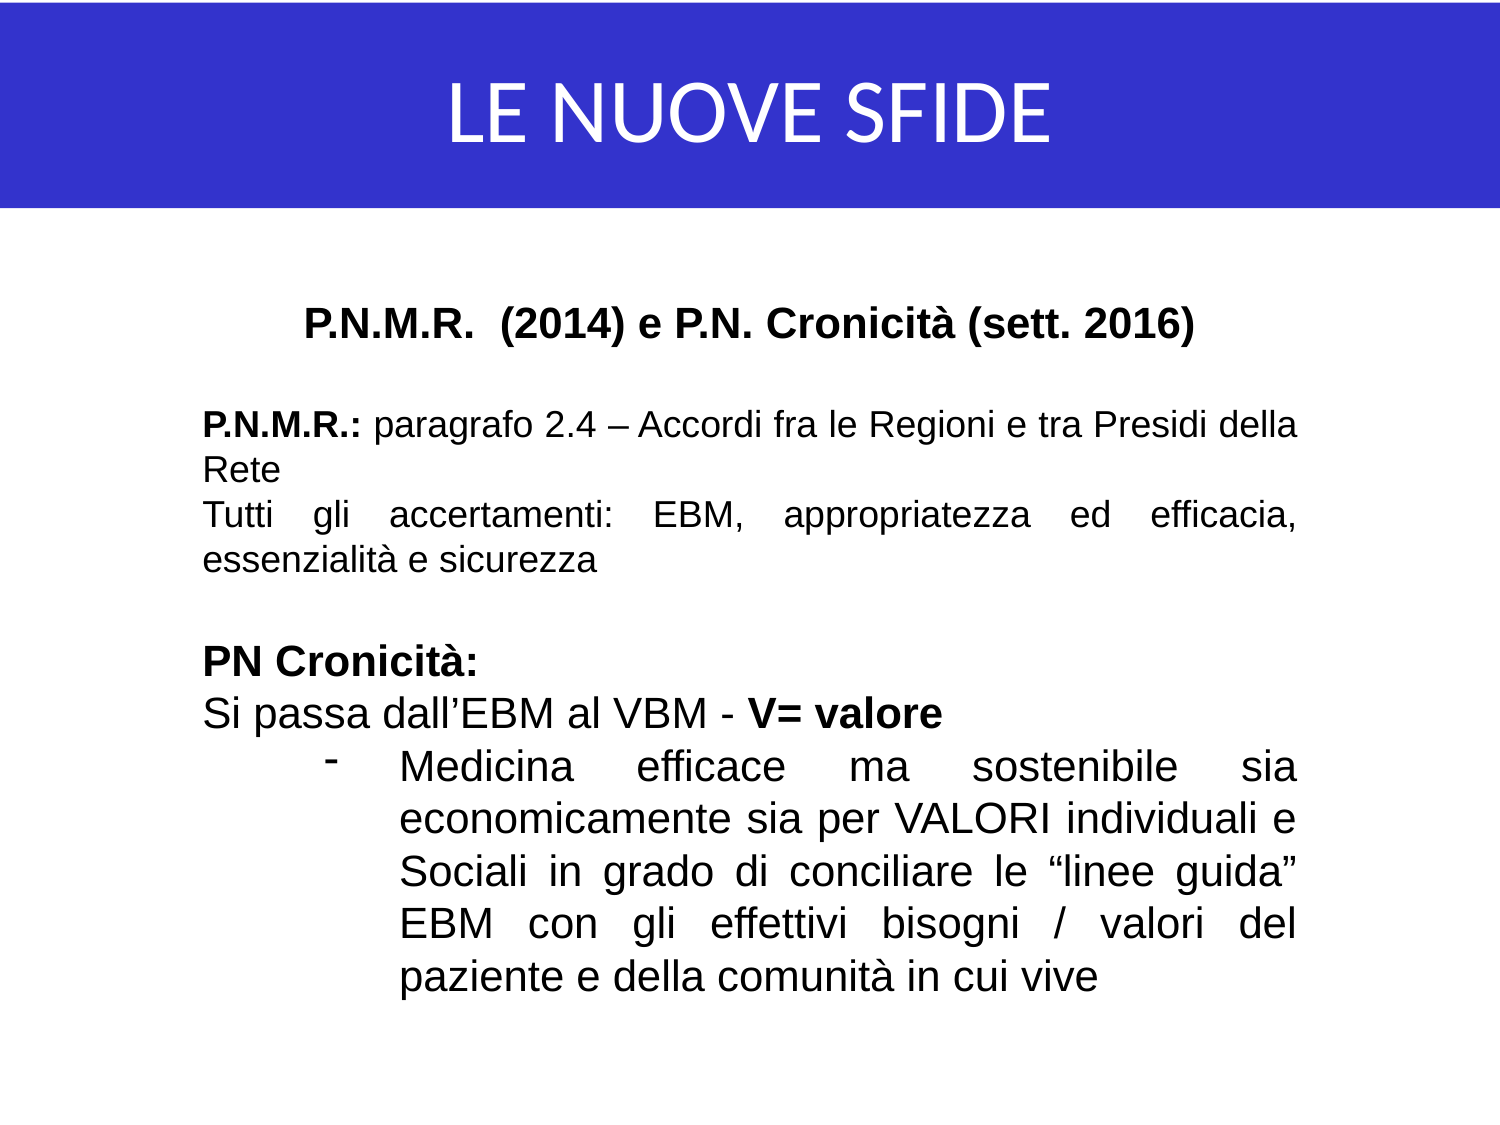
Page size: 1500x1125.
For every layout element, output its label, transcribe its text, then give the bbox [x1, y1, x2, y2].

title LE NUOVE SFIDE [0, 2, 1500, 209]
text_box P.N.M.R. (2014) e P.N. Cronicità (sett. 2016) P.N.M.R.: paragrafo 2.4 – Accordi fra le Regioni e tra Presidi della Rete Tutti gli accertamenti: EBM, appropriatezza ed efficacia, essenzialità e sicurezza PN Cronicità: Si passa dall’EBM al VBM - V= valore Medicina efficace ma sostenibile sia economicamente sia per VALORI individuali e Sociali in grado di conciliare le “linee guida” EBM con gli effettivi bisogni / valori del paziente e della comunità in cui vive [187, 287, 1313, 1008]
